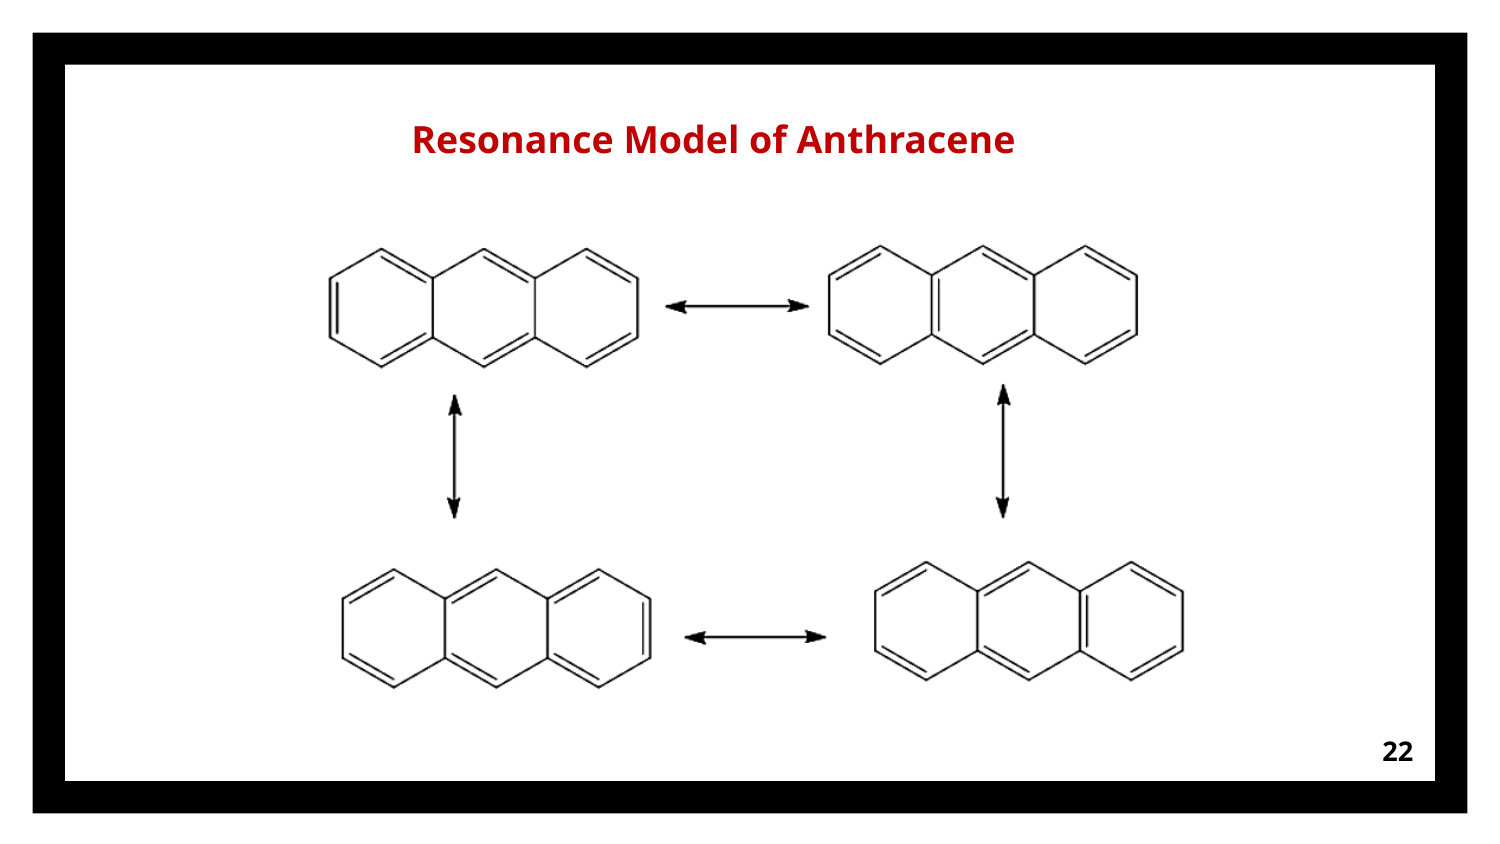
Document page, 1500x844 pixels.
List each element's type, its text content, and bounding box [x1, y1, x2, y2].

picture [253, 169, 1228, 761]
text_box Resonance Model of Anthracene [396, 86, 1032, 167]
slide_number 22 [1338, 720, 1429, 786]
